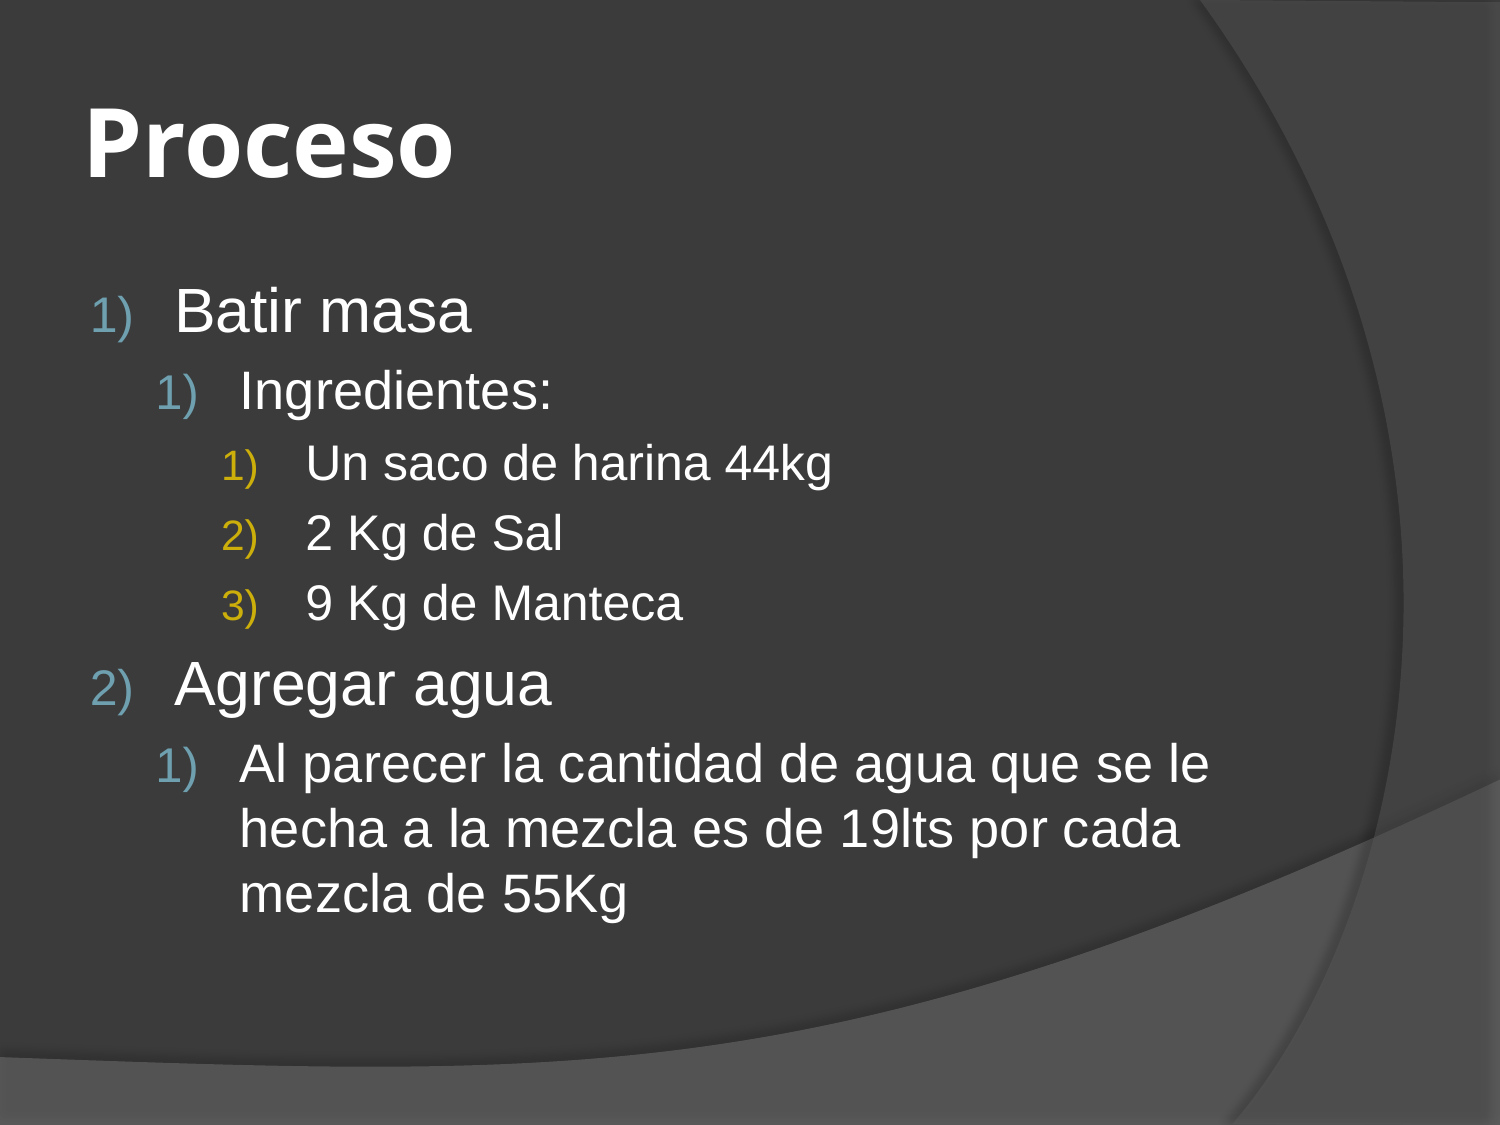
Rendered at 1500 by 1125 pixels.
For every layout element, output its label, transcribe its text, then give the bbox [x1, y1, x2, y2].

title Proceso [75, 45, 1300, 233]
list Batir masa Ingredientes: Un saco de harina 44kg 2 Kg de Sal 9 Kg de Manteca Agregar agua Al parecer la cantidad de agua que se le hecha a la mezcla es de 19lts por cada mezcla de 55Kg [75, 262, 1300, 1005]
